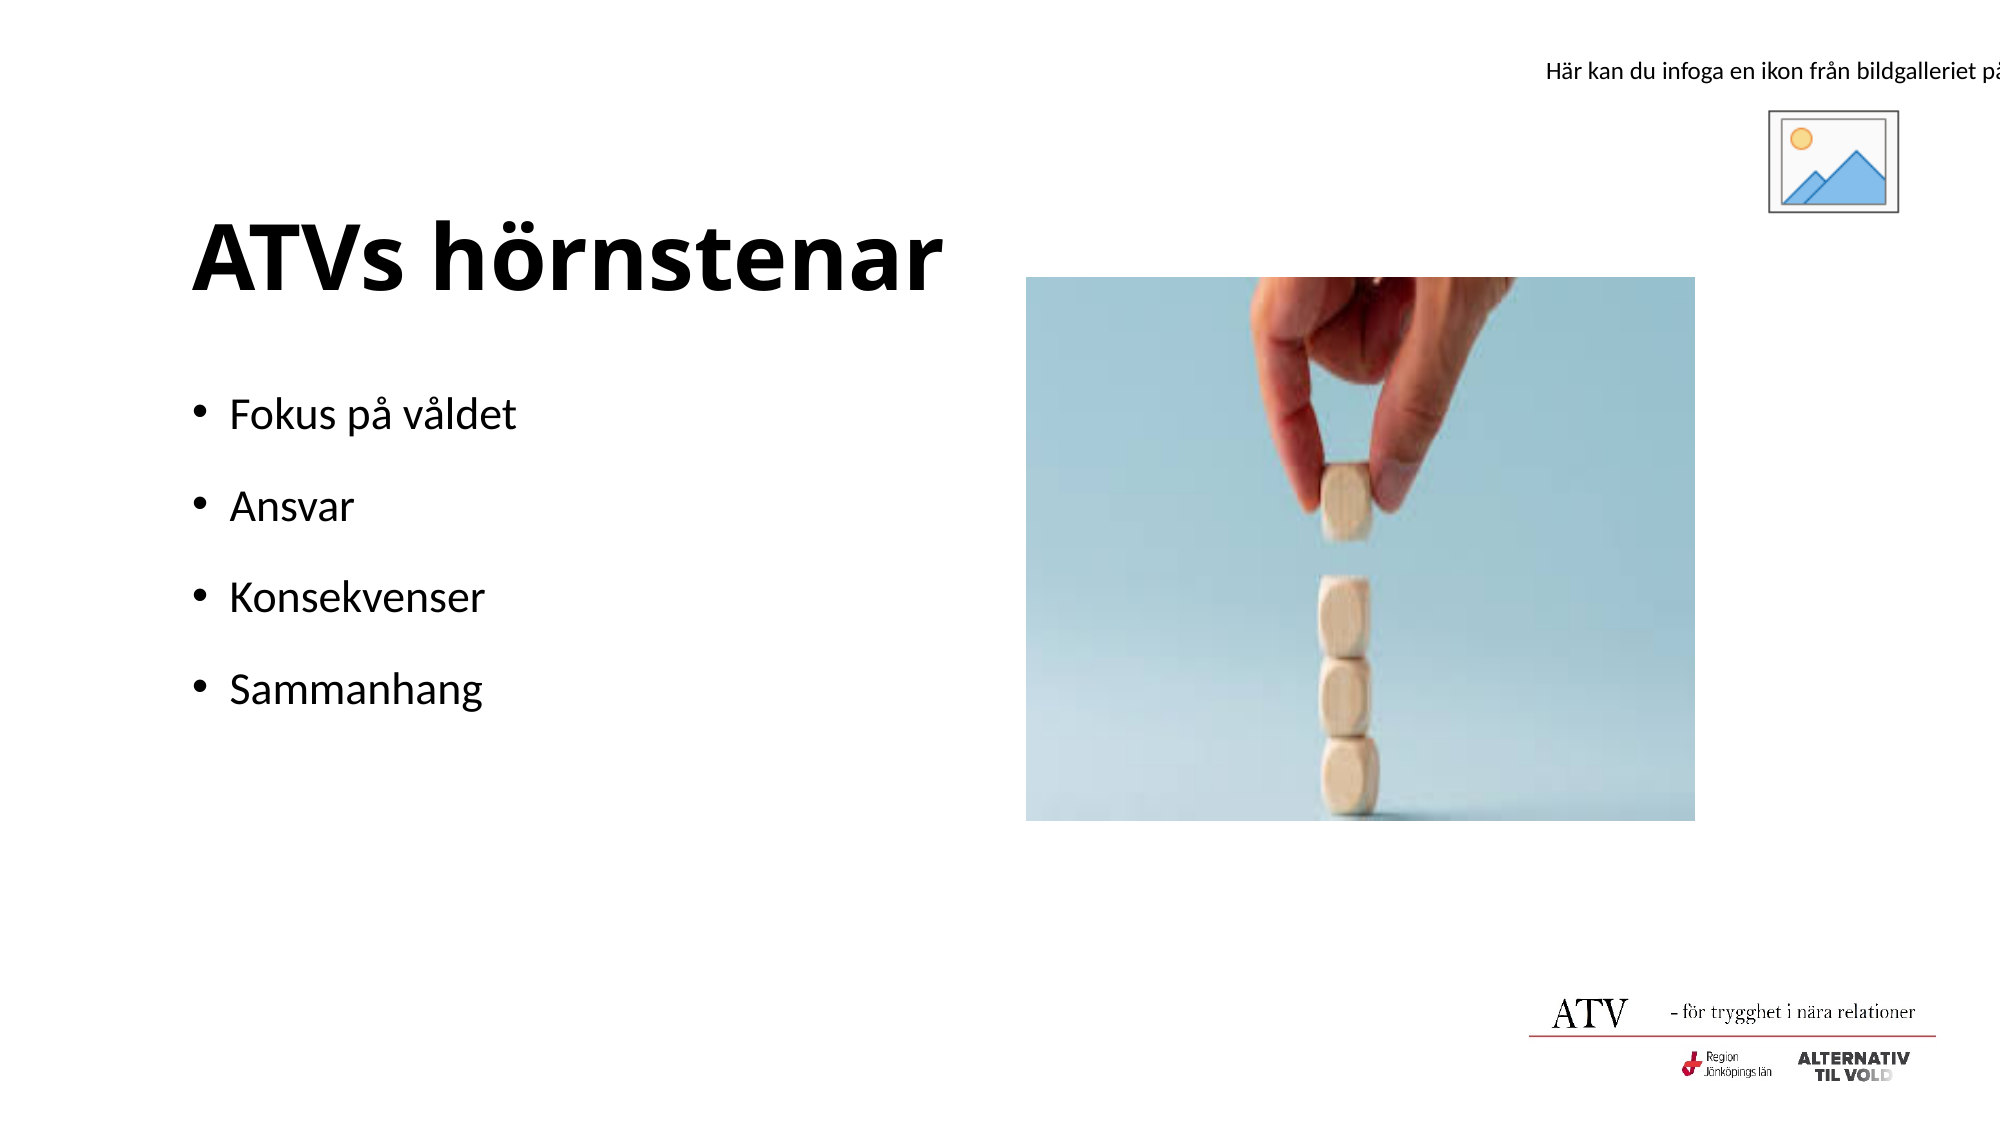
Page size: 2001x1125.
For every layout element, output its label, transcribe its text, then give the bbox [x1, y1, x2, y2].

picture [1026, 277, 1695, 821]
title ATVs hörnstenar [177, 147, 1713, 360]
picture [1527, 988, 1940, 1099]
picture [1718, 47, 1949, 278]
list Fokus på våldet Ansvar Konsekvenser Sammanhang [177, 360, 1713, 981]
